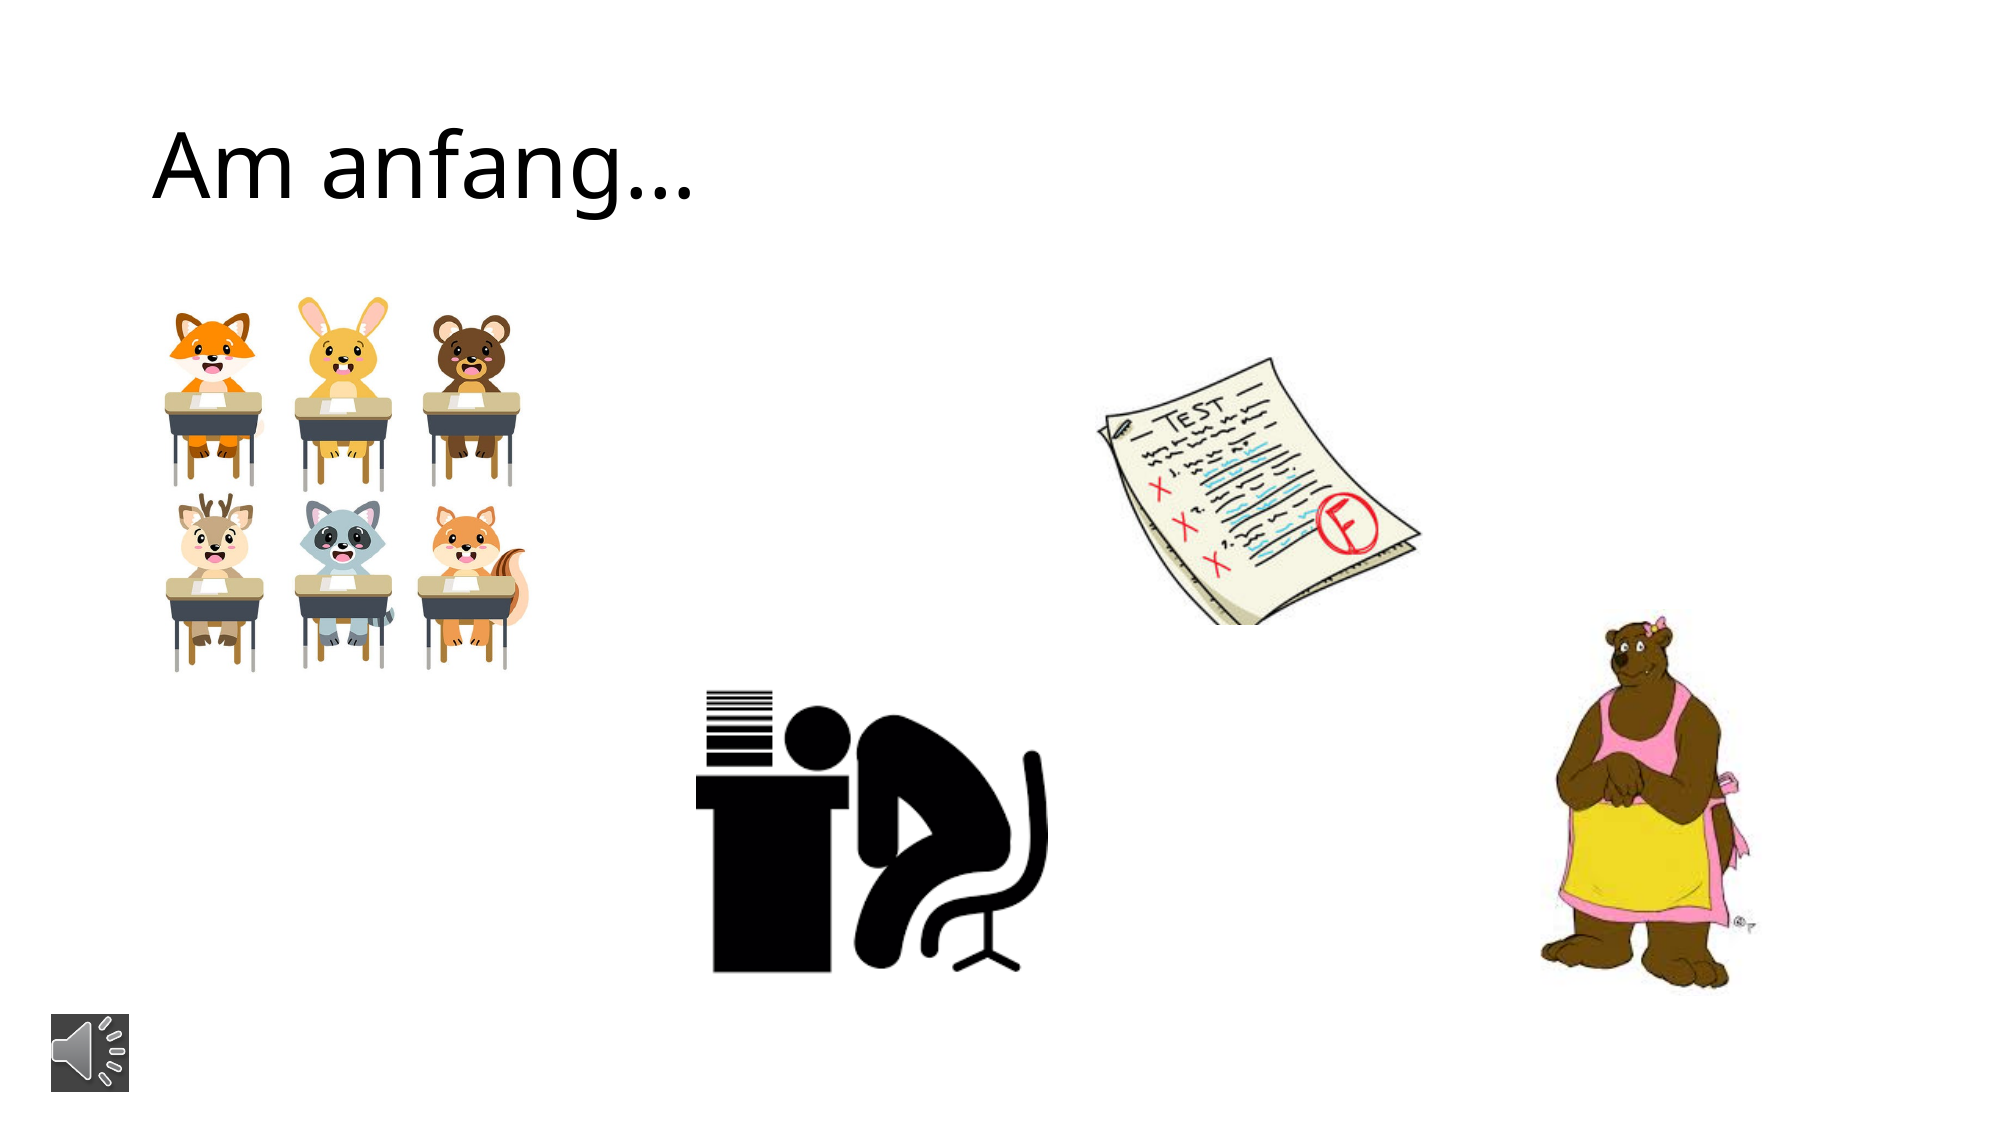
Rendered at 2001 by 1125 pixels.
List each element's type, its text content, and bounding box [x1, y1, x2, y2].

picture [695, 656, 1048, 1008]
picture [50, 1013, 131, 1094]
picture [1095, 356, 1424, 625]
picture [130, 268, 563, 702]
picture [1532, 609, 1762, 996]
title Am anfang… [137, 59, 1863, 278]
